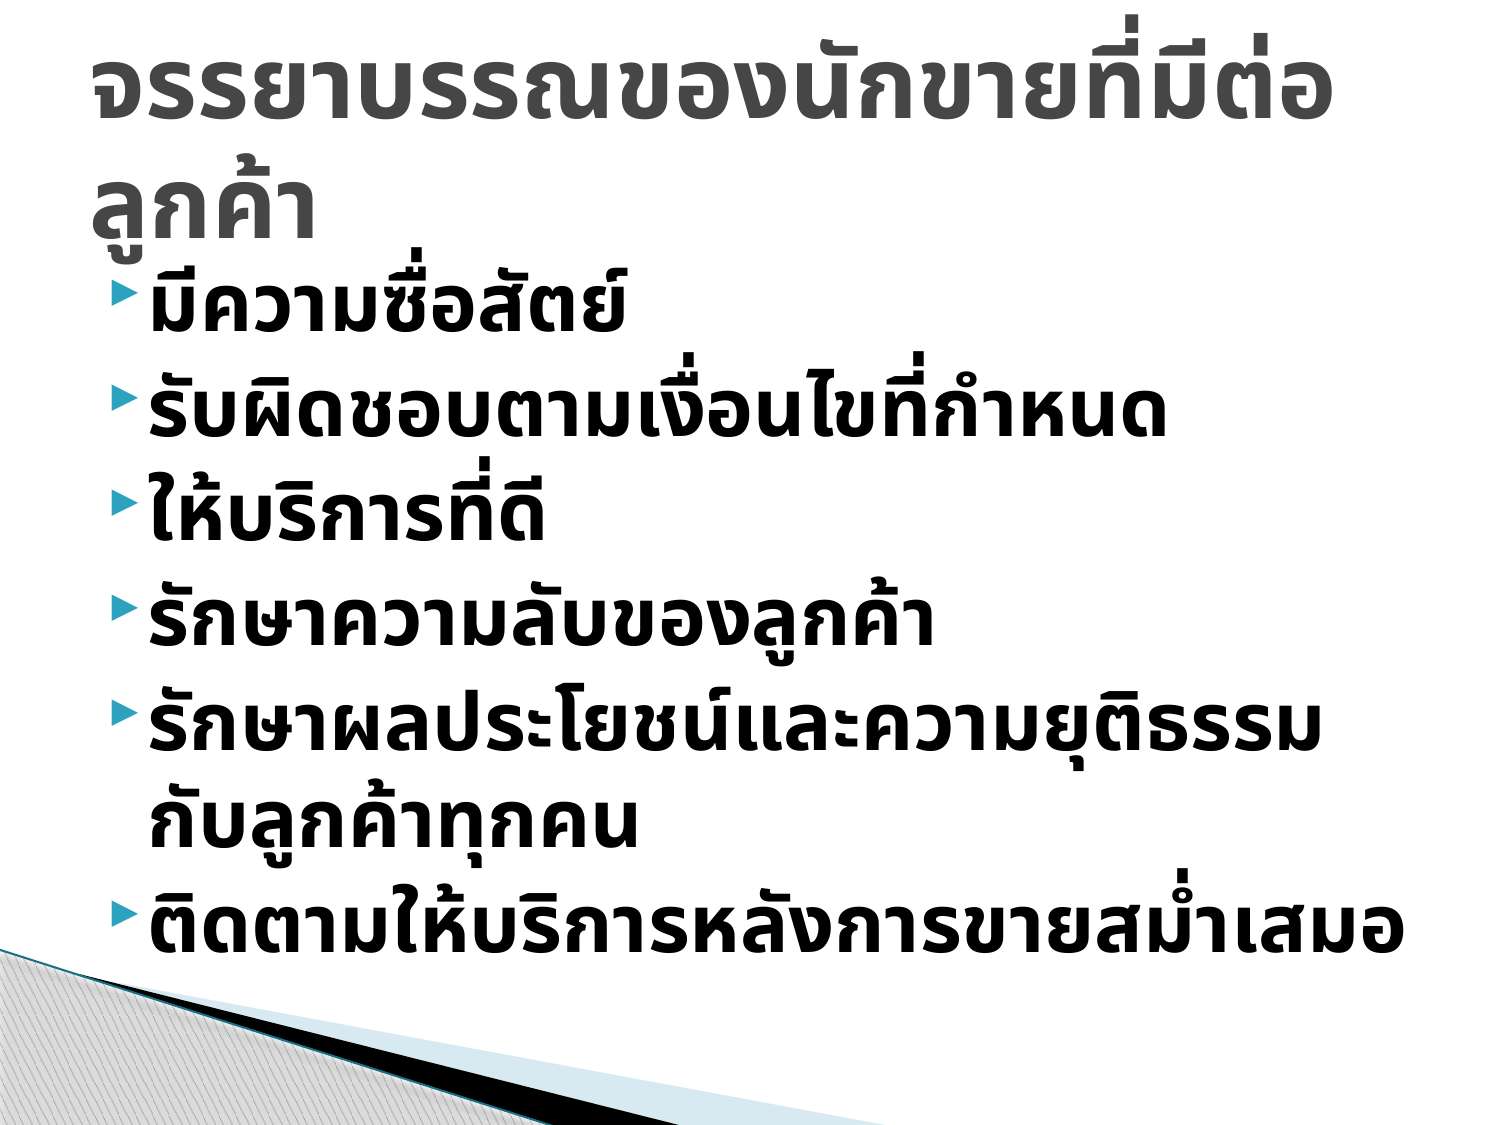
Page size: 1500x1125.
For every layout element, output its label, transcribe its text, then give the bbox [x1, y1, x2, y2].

list มีความซื่อสัตย์ รับผิดชอบตามเงื่อนไขที่กำหนด ให้บริการที่ดี รักษาความลับของลูกค้า รักษาผลประโยชน์และความยุติธรรมกับลูกค้าทุกคน ติดตามให้บริการหลังการขายสม่ำเสมอ [75, 243, 1425, 986]
title จรรยาบรรณของนักขายที่มีต่อลูกค้า [75, 45, 1425, 233]
